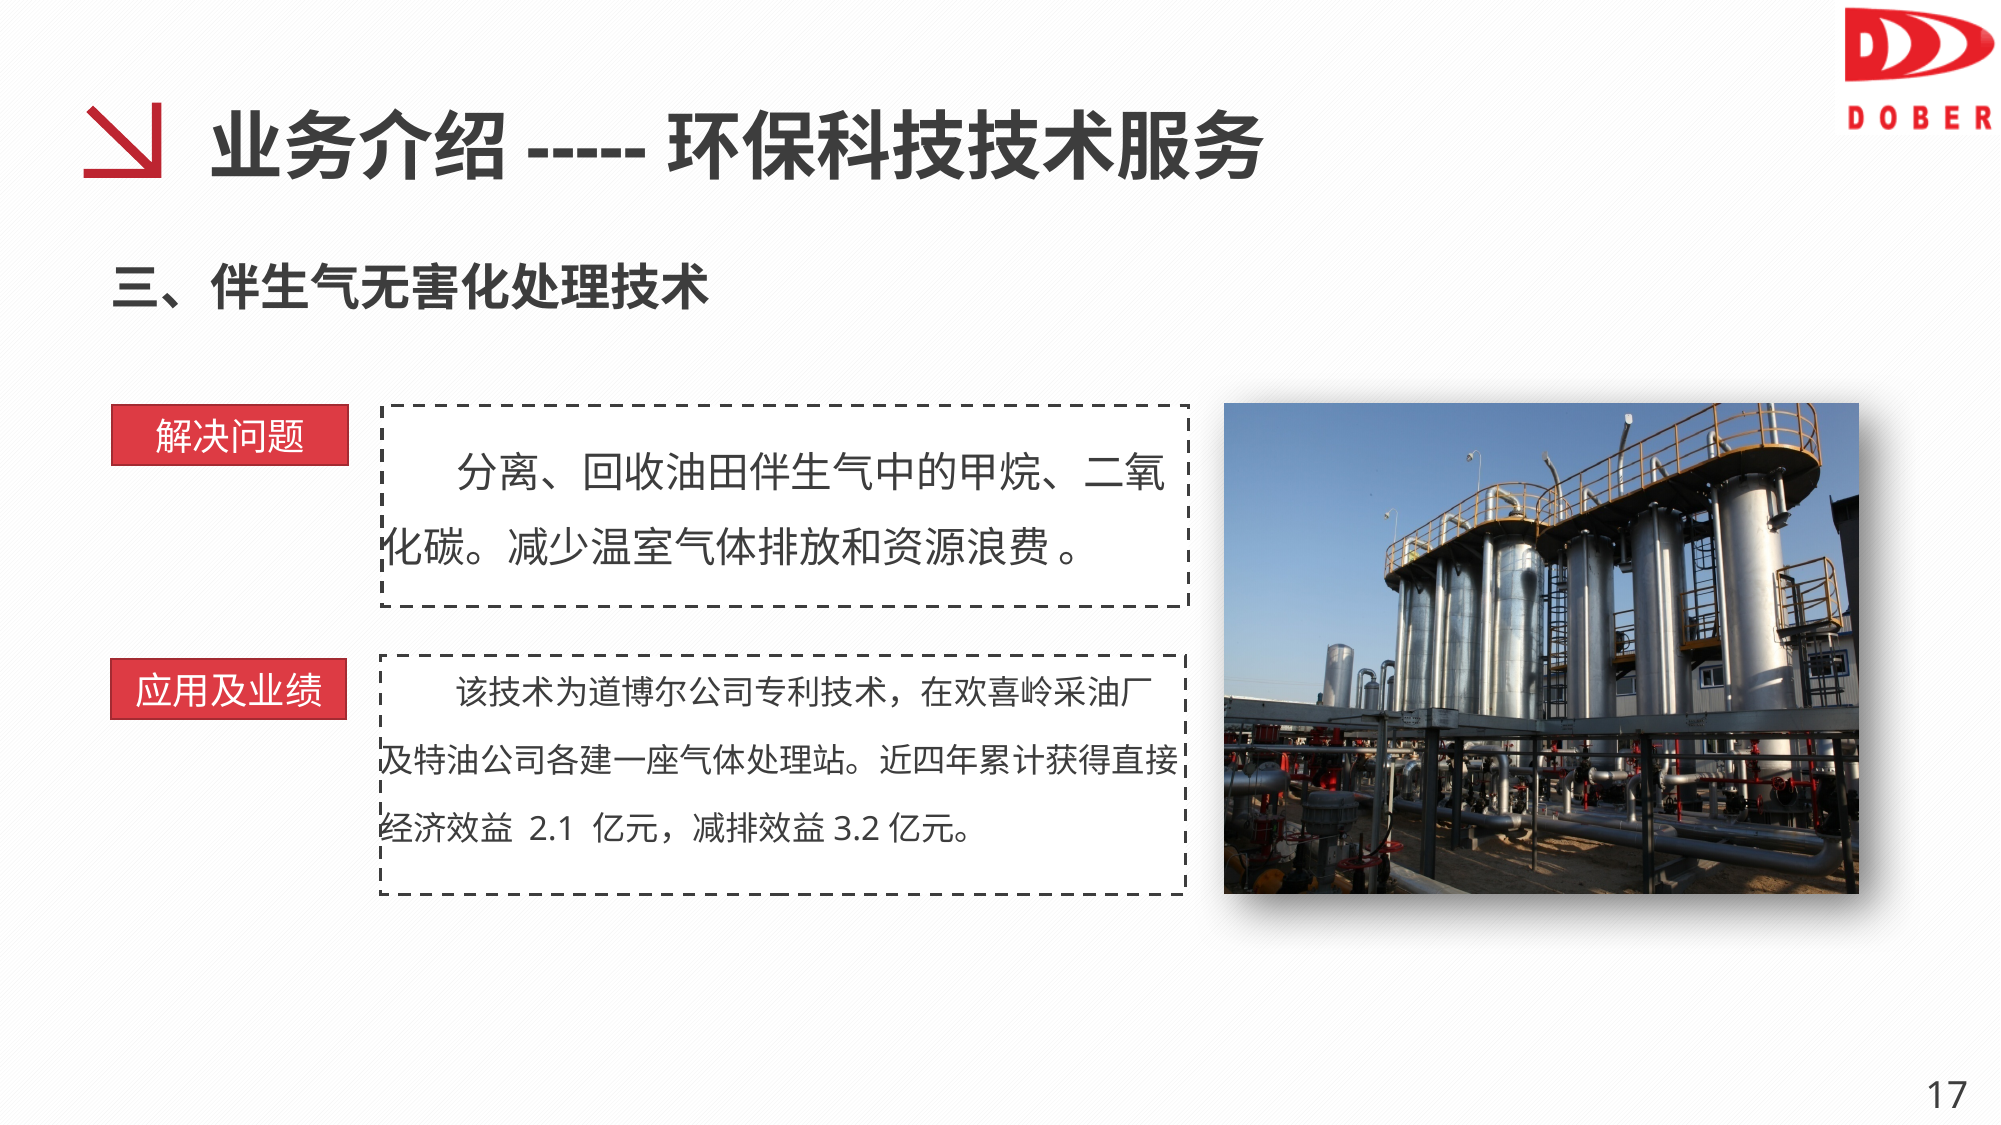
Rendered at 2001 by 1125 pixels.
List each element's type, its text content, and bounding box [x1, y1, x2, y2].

picture [1835, 0, 2000, 135]
text_box 17 [1910, 1063, 2000, 1124]
picture [1224, 403, 1859, 894]
text_box 解决问题 [111, 404, 349, 466]
text_box 分离、回收油田伴生气中的甲烷、二氧化碳。减少温室气体排放和资源浪费 。 [381, 404, 1190, 607]
text_box [83, 102, 162, 178]
text_box 该技术为道博尔公司专利技术，在欢喜岭采油厂及特油公司各建一座气体处理站。近四年累计获得直接经济效益 2.1 亿元，减排效益3.2亿元。 [379, 655, 1187, 895]
text_box 应用及业绩 [110, 658, 347, 720]
text_box 业务介绍-----环保科技技术服务 [194, 91, 1336, 197]
text_box 三、伴生气无害化处理技术 [95, 248, 1806, 504]
